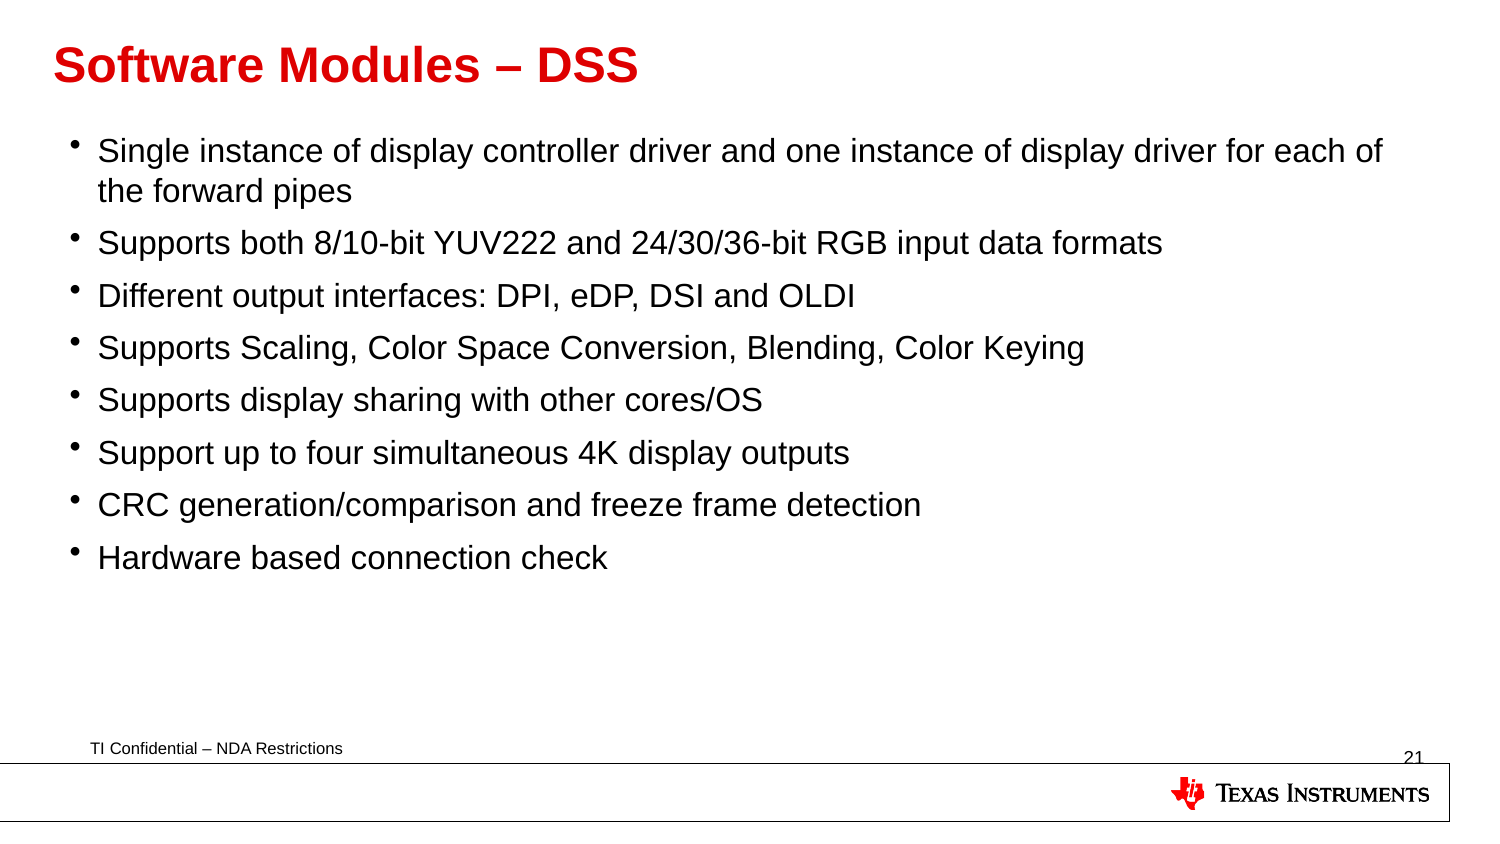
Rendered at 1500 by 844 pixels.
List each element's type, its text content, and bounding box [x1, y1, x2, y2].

title Software Modules – DSS [37, 17, 1426, 119]
picture [1171, 777, 1429, 810]
slide_number 21 [1089, 744, 1440, 770]
list Single instance of display controller driver and one instance of display driver for each of the forward pipes Supports both 8/10-bit YUV222 and 24/30/36-bit RGB input data formats Different output interfaces: DPI, eDP, DSI and OLDI Supports Scaling, Color Space Conversion, Blending, Color Keying Supports display sharing with other cores/OS Support up to four simultaneous 4K display outputs CRC generation/comparison and freeze frame detection Hardware based connection check [54, 121, 1444, 777]
